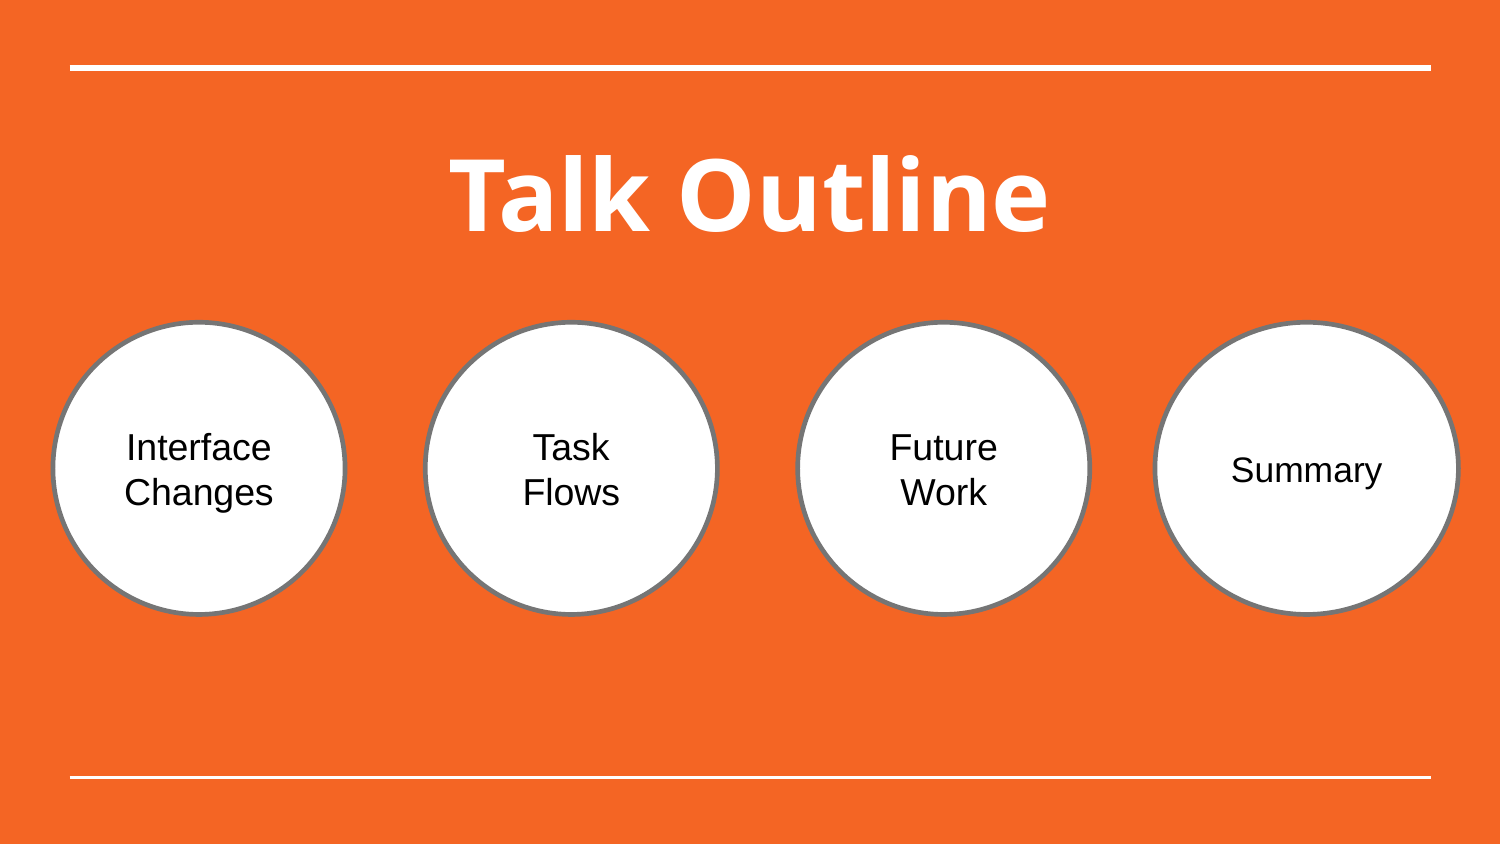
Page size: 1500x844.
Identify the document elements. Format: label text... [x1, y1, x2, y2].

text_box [52, 322, 1459, 615]
title Talk Outline [83, 127, 1417, 255]
